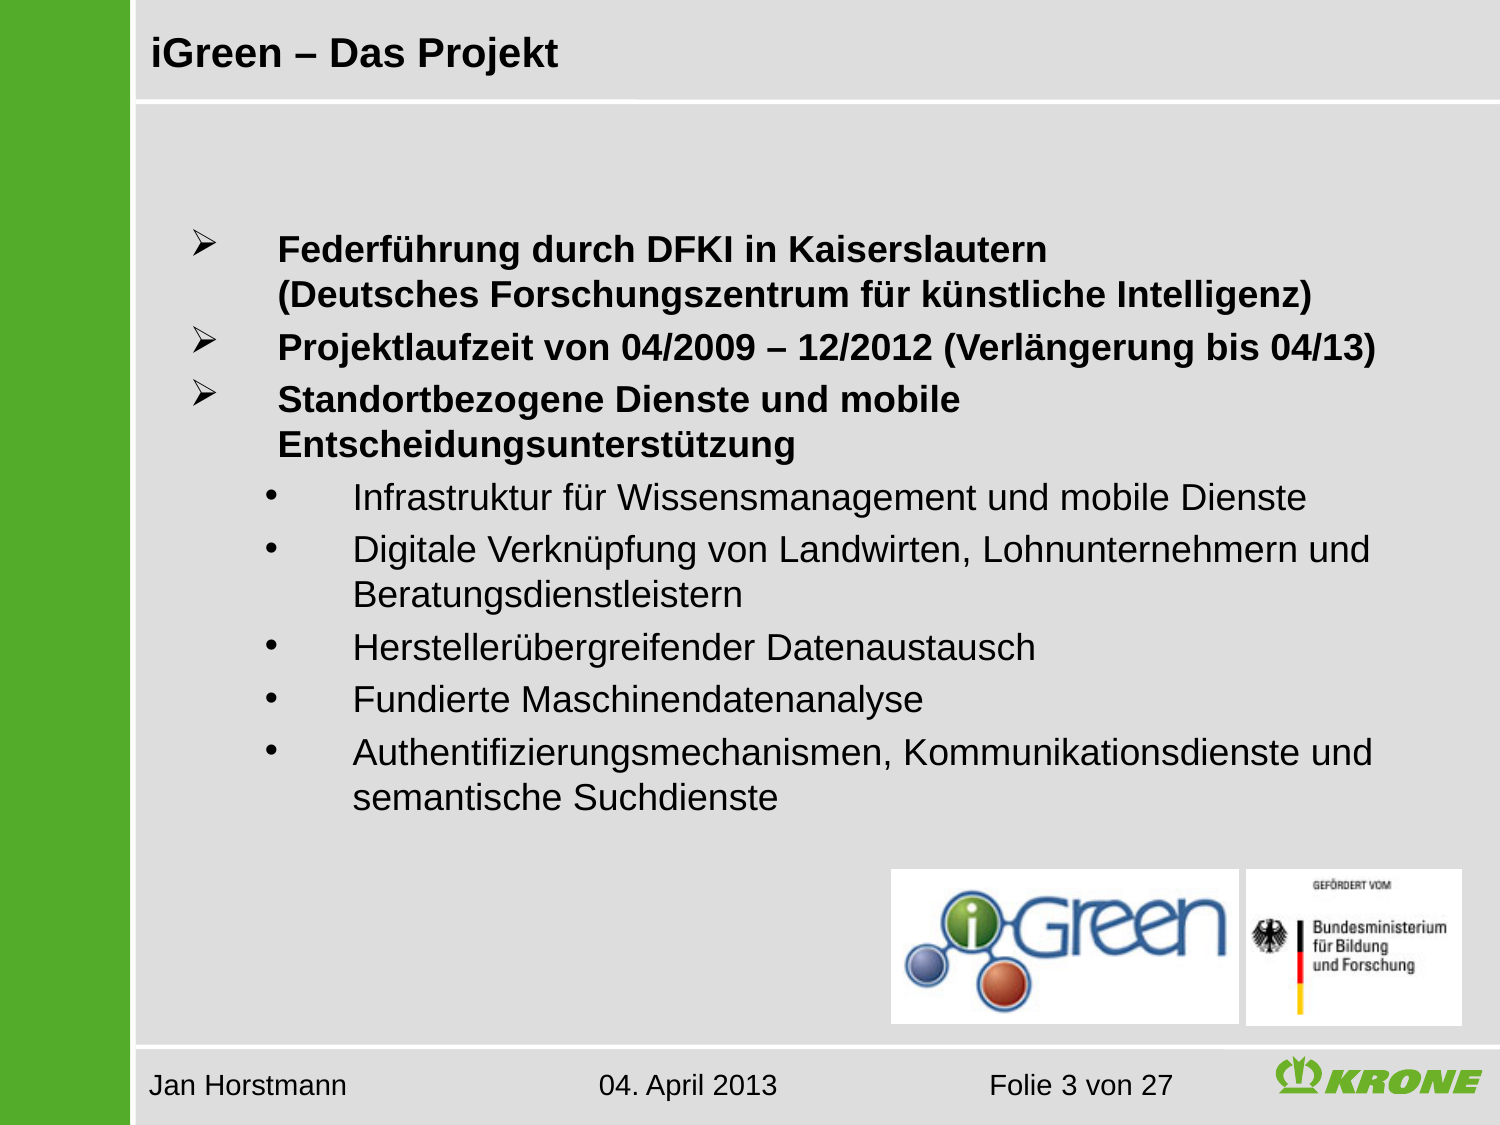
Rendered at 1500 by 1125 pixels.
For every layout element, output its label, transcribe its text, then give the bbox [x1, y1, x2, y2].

text_box Jan Horstmann 04. April 2013 Folie 3 von 27 [100, 1058, 1223, 1106]
picture [1245, 869, 1462, 1027]
title iGreen – Das Projekt [135, 0, 1436, 103]
picture [891, 869, 1239, 1024]
text_box Federführung durch DFKI in Kaiserslautern (Deutsches Forschungszentrum für künstliche Intelligenz) Projektlaufzeit von 04/2009 – 12/2012 (Verlängerung bis 04/13) Standortbezogene Dienste und mobile Entscheidungsunterstützung Infrastruktur für Wissensmanagement und mobile Dienste Digitale Verknüpfung von Landwirten, Lohnunternehmern und Beratungsdienstleistern Herstellerübergreifender Datenaustausch Fundierte Maschinendatenanalyse Authentifizierungsmechanismen, Kommunikationsdienste und semantische Suchdienste [100, 101, 1418, 1047]
